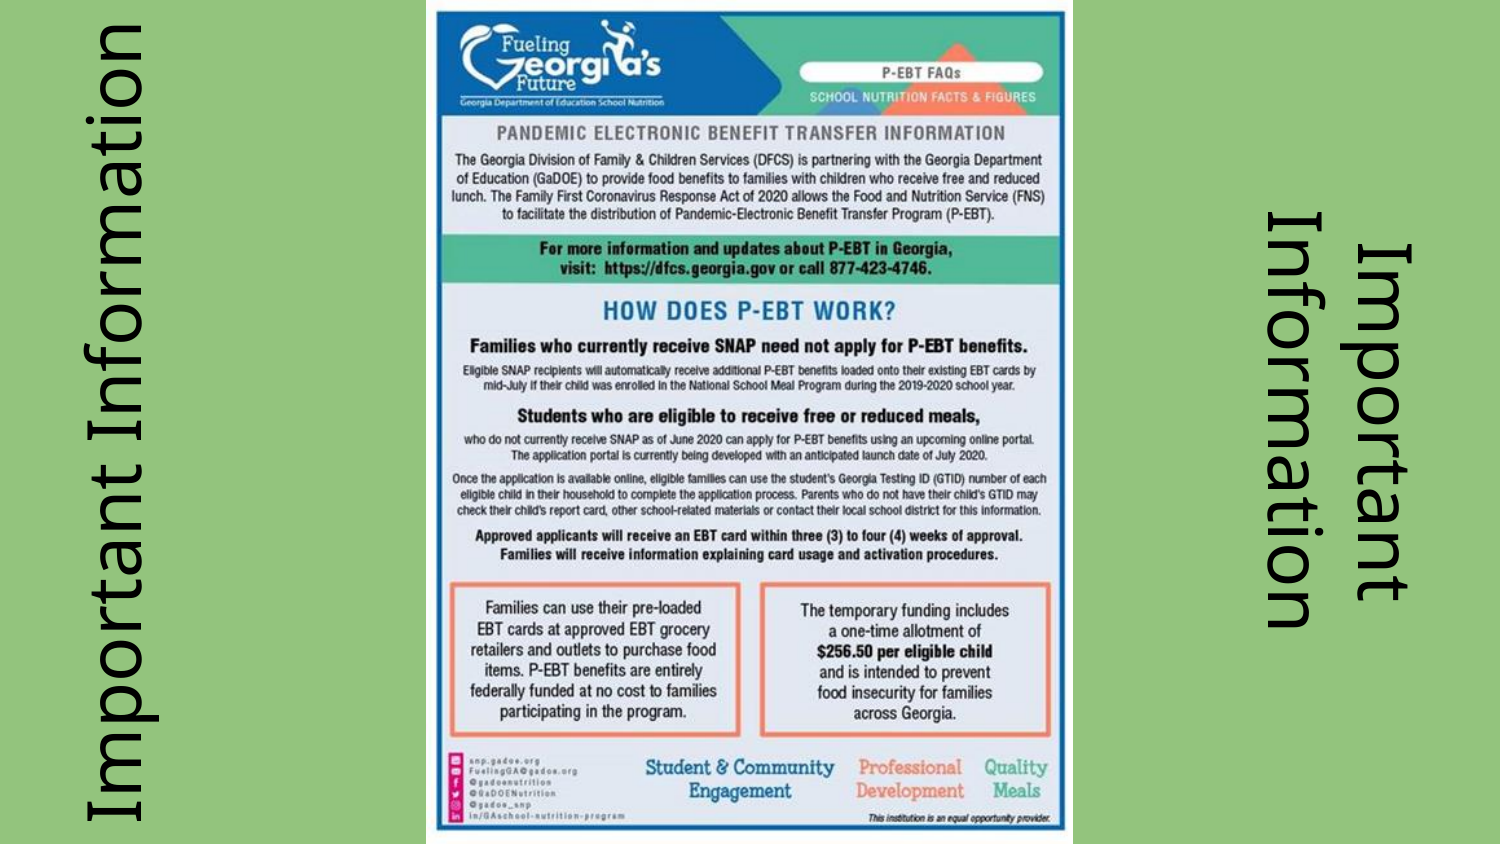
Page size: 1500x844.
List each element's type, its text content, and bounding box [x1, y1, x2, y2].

picture [426, 0, 1074, 844]
title Important Information [51, 0, 272, 844]
text_box Important Information [1079, 10, 1449, 834]
